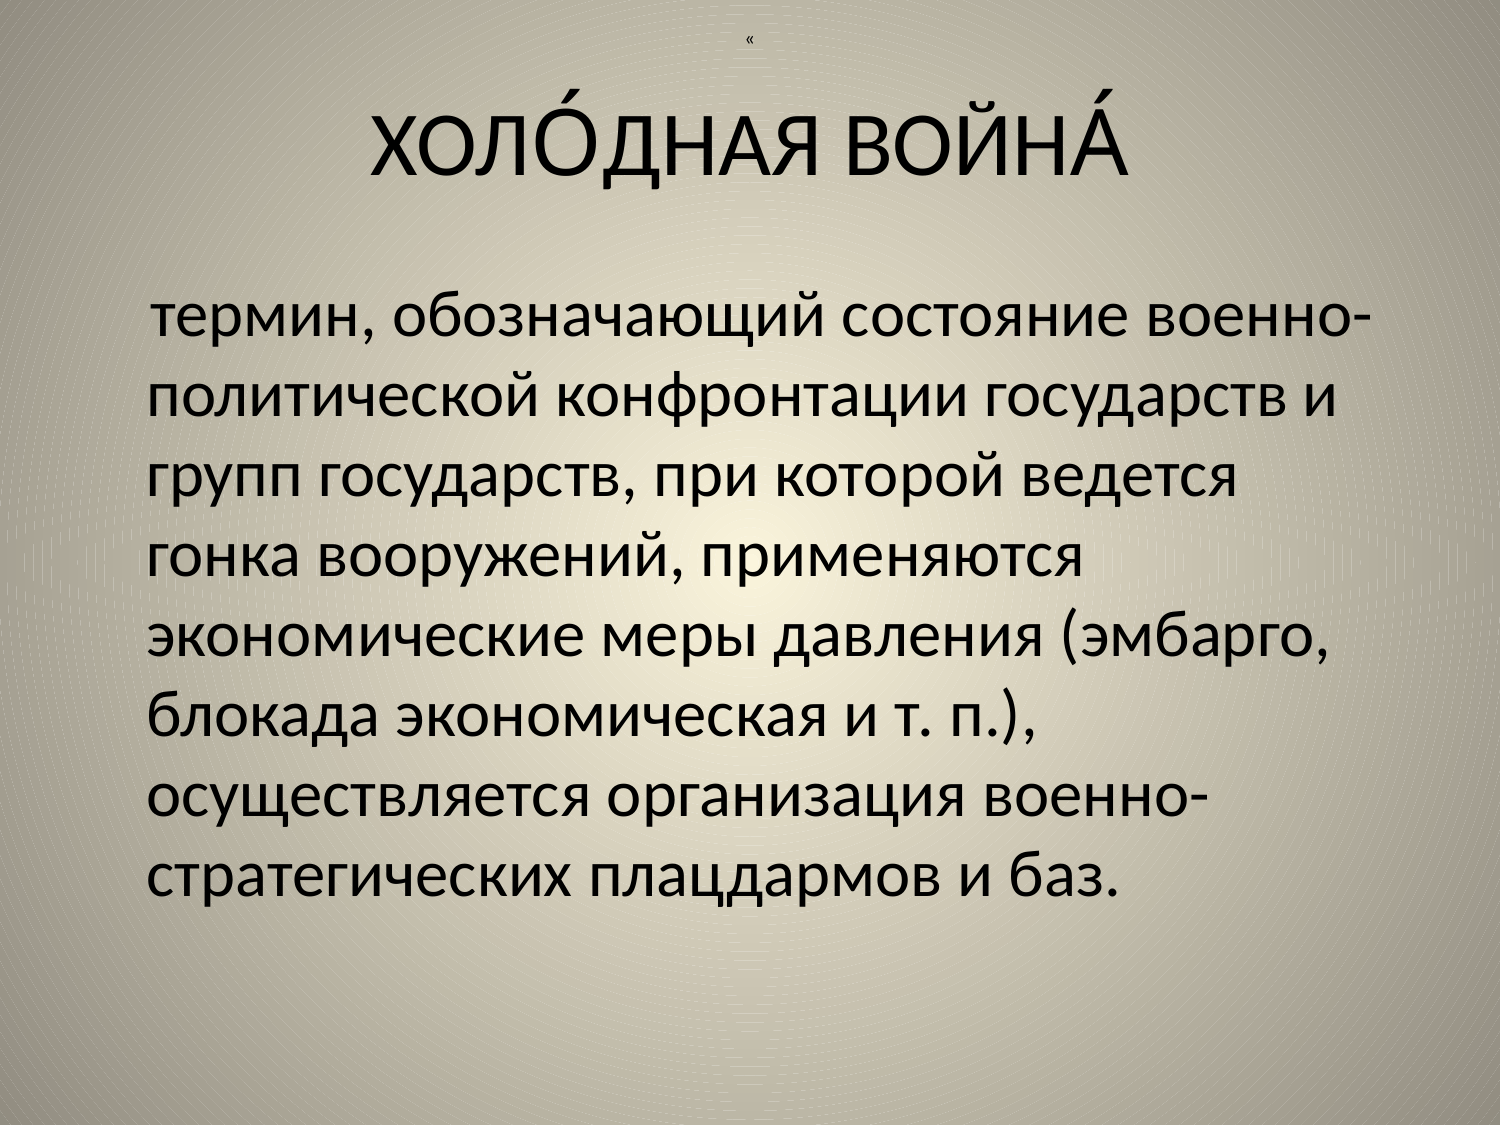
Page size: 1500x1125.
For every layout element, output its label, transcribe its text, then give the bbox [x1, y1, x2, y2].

title ХОЛО́ДНАЯ ВОЙНА́ [75, 45, 1425, 233]
list термин, обозначающий состояние военно-политической конфронтации государств и групп государств, при которой ведется гонка вооружений, применяются экономические меры давления (эмбарго, блокада экономическая и т. п.), осуществляется организация военно-стратегических плацдармов и баз. [75, 262, 1425, 1005]
text_box « [729, 17, 771, 45]
